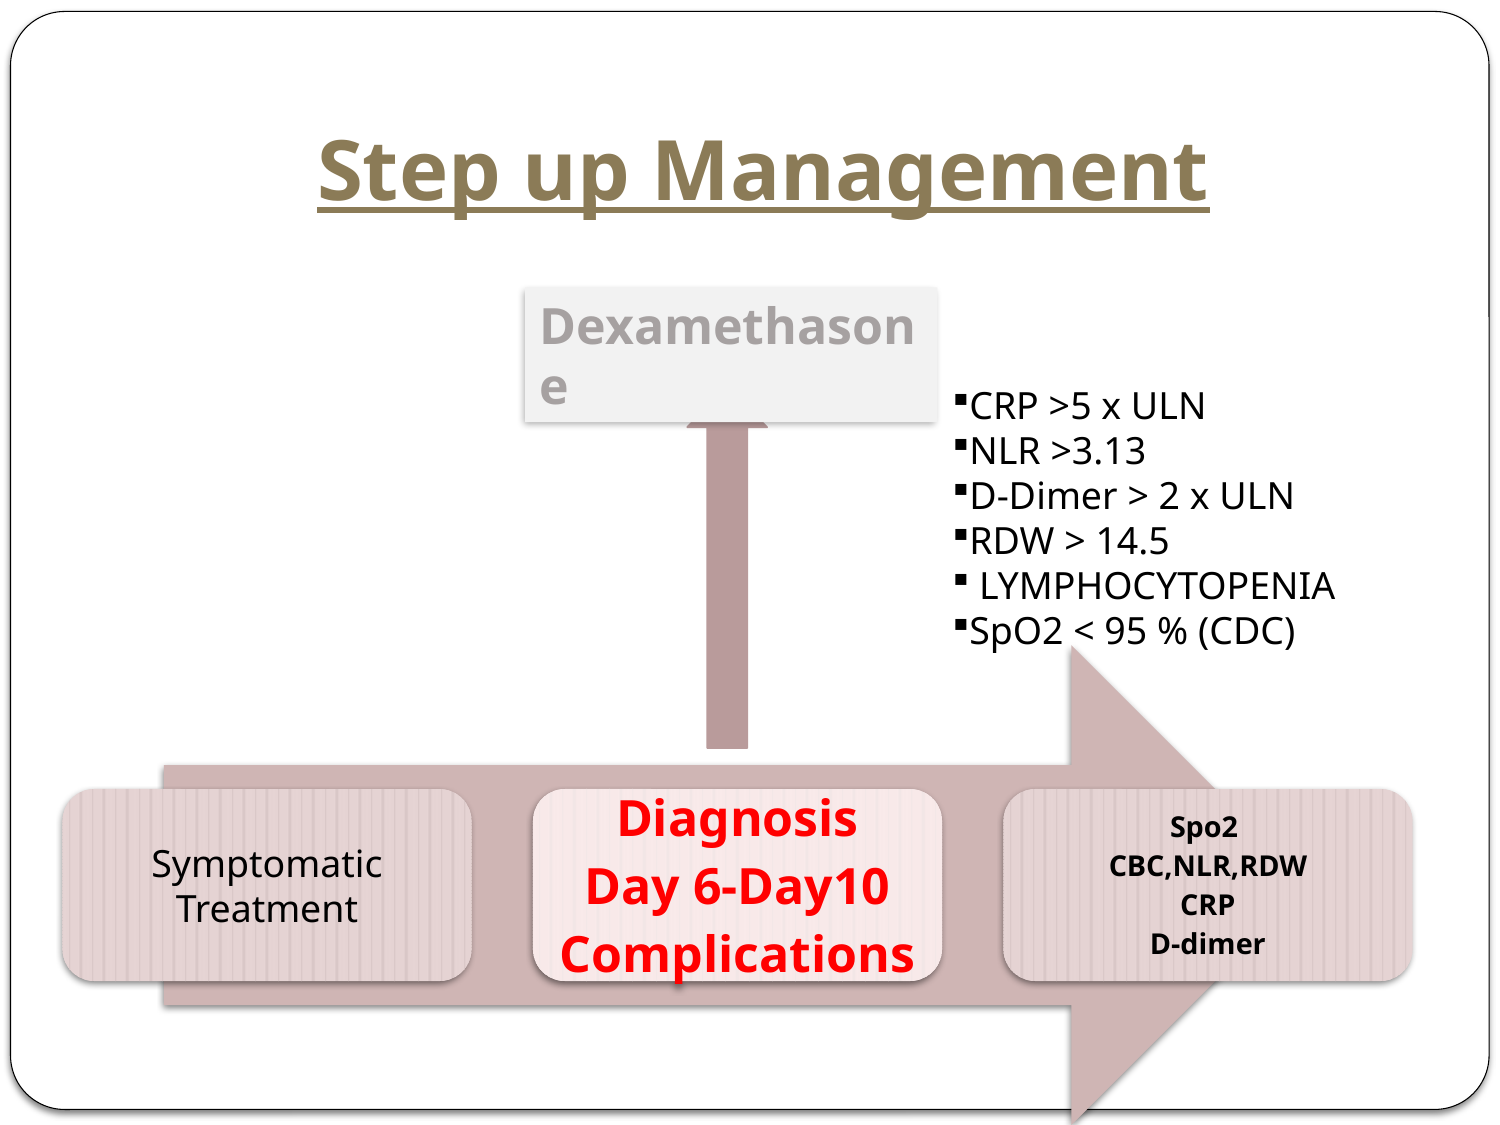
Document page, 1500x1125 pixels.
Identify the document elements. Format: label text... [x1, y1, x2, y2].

title Step up Management [150, 45, 1425, 233]
text_box CRP >5 x ULN NLR >3.13 D-Dimer > 2 x ULN RDW > 14.5 LYMPHOCYTOPENIA SpO2 < 95 % (CDC) [937, 374, 1375, 643]
text_box Dexamethasone [524, 286, 938, 423]
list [62, 644, 1413, 1125]
text_box [706, 434, 749, 643]
